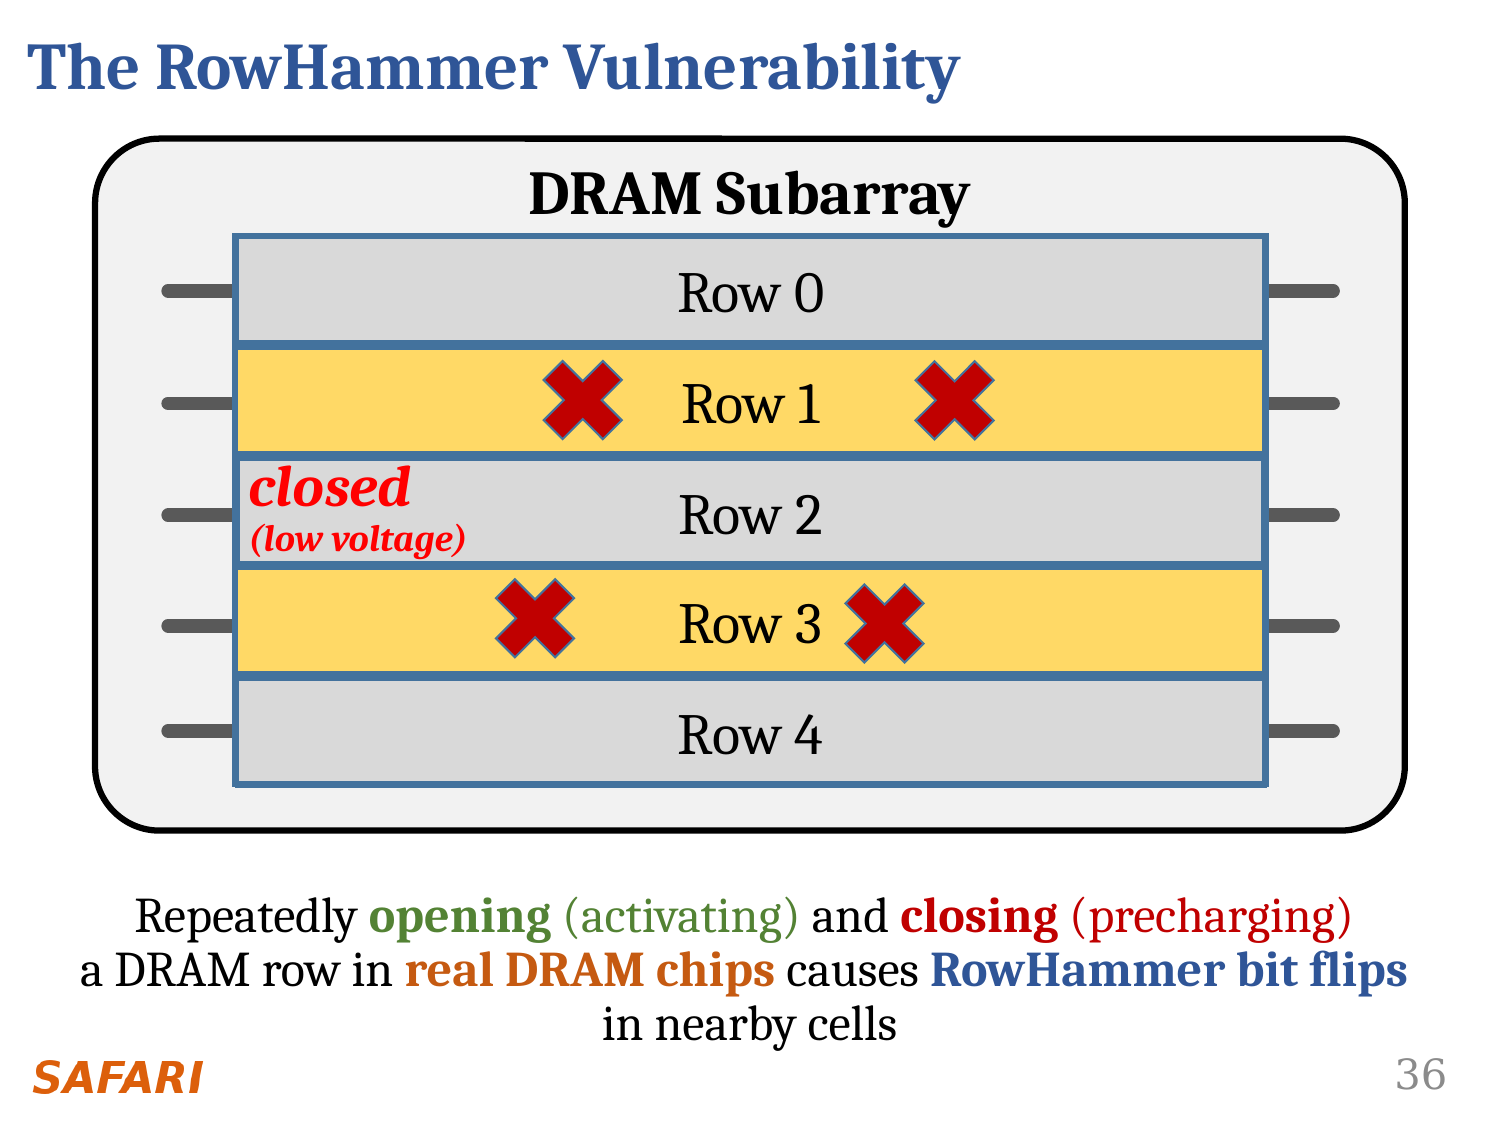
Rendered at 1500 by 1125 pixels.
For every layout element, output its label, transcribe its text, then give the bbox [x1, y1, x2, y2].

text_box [942, 448, 1265, 564]
picture [31, 1056, 209, 1104]
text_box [525, 343, 942, 681]
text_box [234, 448, 525, 564]
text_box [942, 347, 1266, 674]
text_box Row 4 [235, 731, 1267, 785]
title The RowHammer Vulnerability [12, 0, 1487, 127]
text_box Row 4 [235, 677, 1267, 730]
text_box Repeatedly opening (activating) and closing (precharging) a DRAM row in real DRAM chips causes RowHammer bit flips in nearby cells [12, 881, 1487, 1056]
text_box [12, 133, 1487, 881]
text_box [93, 192, 1406, 832]
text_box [233, 347, 525, 674]
text_box [131, 137, 1369, 144]
text_box DRAM Subarray [95, 144, 1405, 235]
text_box Row 0 [235, 235, 1267, 290]
text_box Row 0 [235, 291, 1267, 343]
